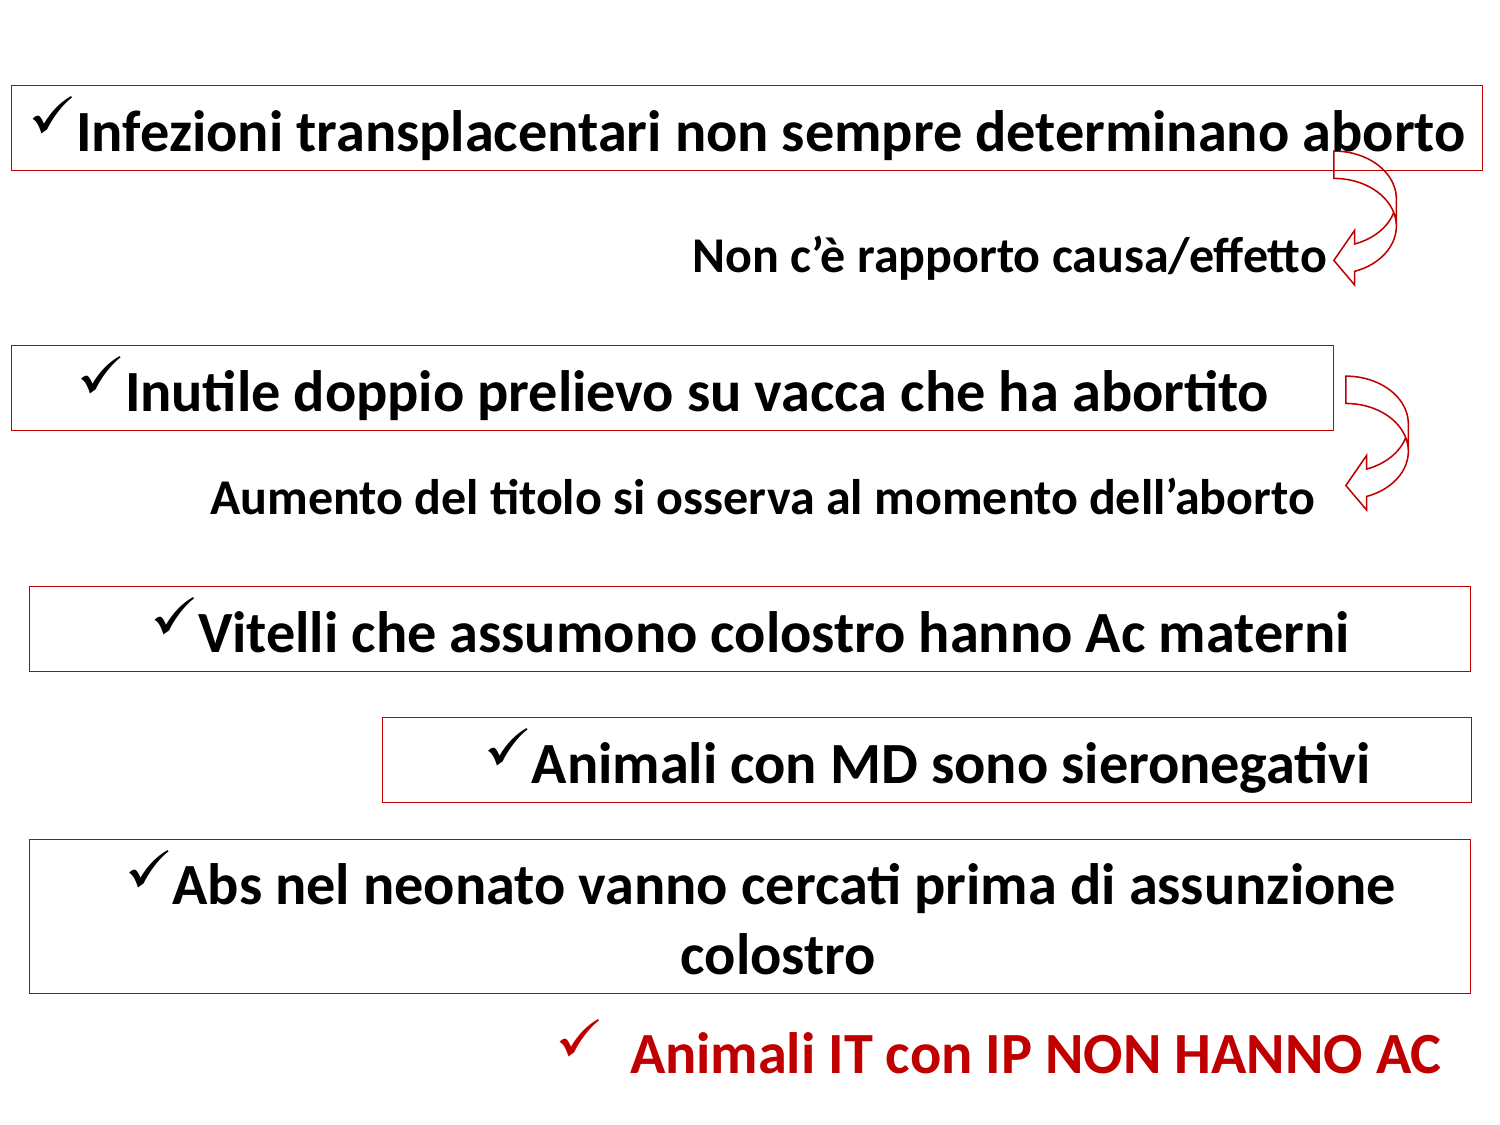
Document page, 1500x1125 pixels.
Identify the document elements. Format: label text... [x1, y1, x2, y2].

text_box Animali con MD sono sieronegativi [382, 717, 1472, 803]
text_box Aumento del titolo si osserva al momento dell’aborto [194, 457, 1332, 532]
text_box Inutile doppio prelievo su vacca che ha abortito [11, 345, 1334, 431]
text_box [1345, 376, 1409, 511]
text_box Vitelli che assumono colostro hanno Ac materni [29, 586, 1471, 672]
text_box Non c’è rapporto causa/effetto [677, 215, 1343, 290]
text_box Abs nel neonato vanno cercati prima di assunzione colostro [29, 839, 1471, 994]
text_box Infezioni transplacentari non sempre determinano aborto [11, 85, 1483, 171]
text_box Animali IT con IP NON HANNO AC [526, 1008, 1471, 1093]
text_box [1333, 171, 1397, 286]
